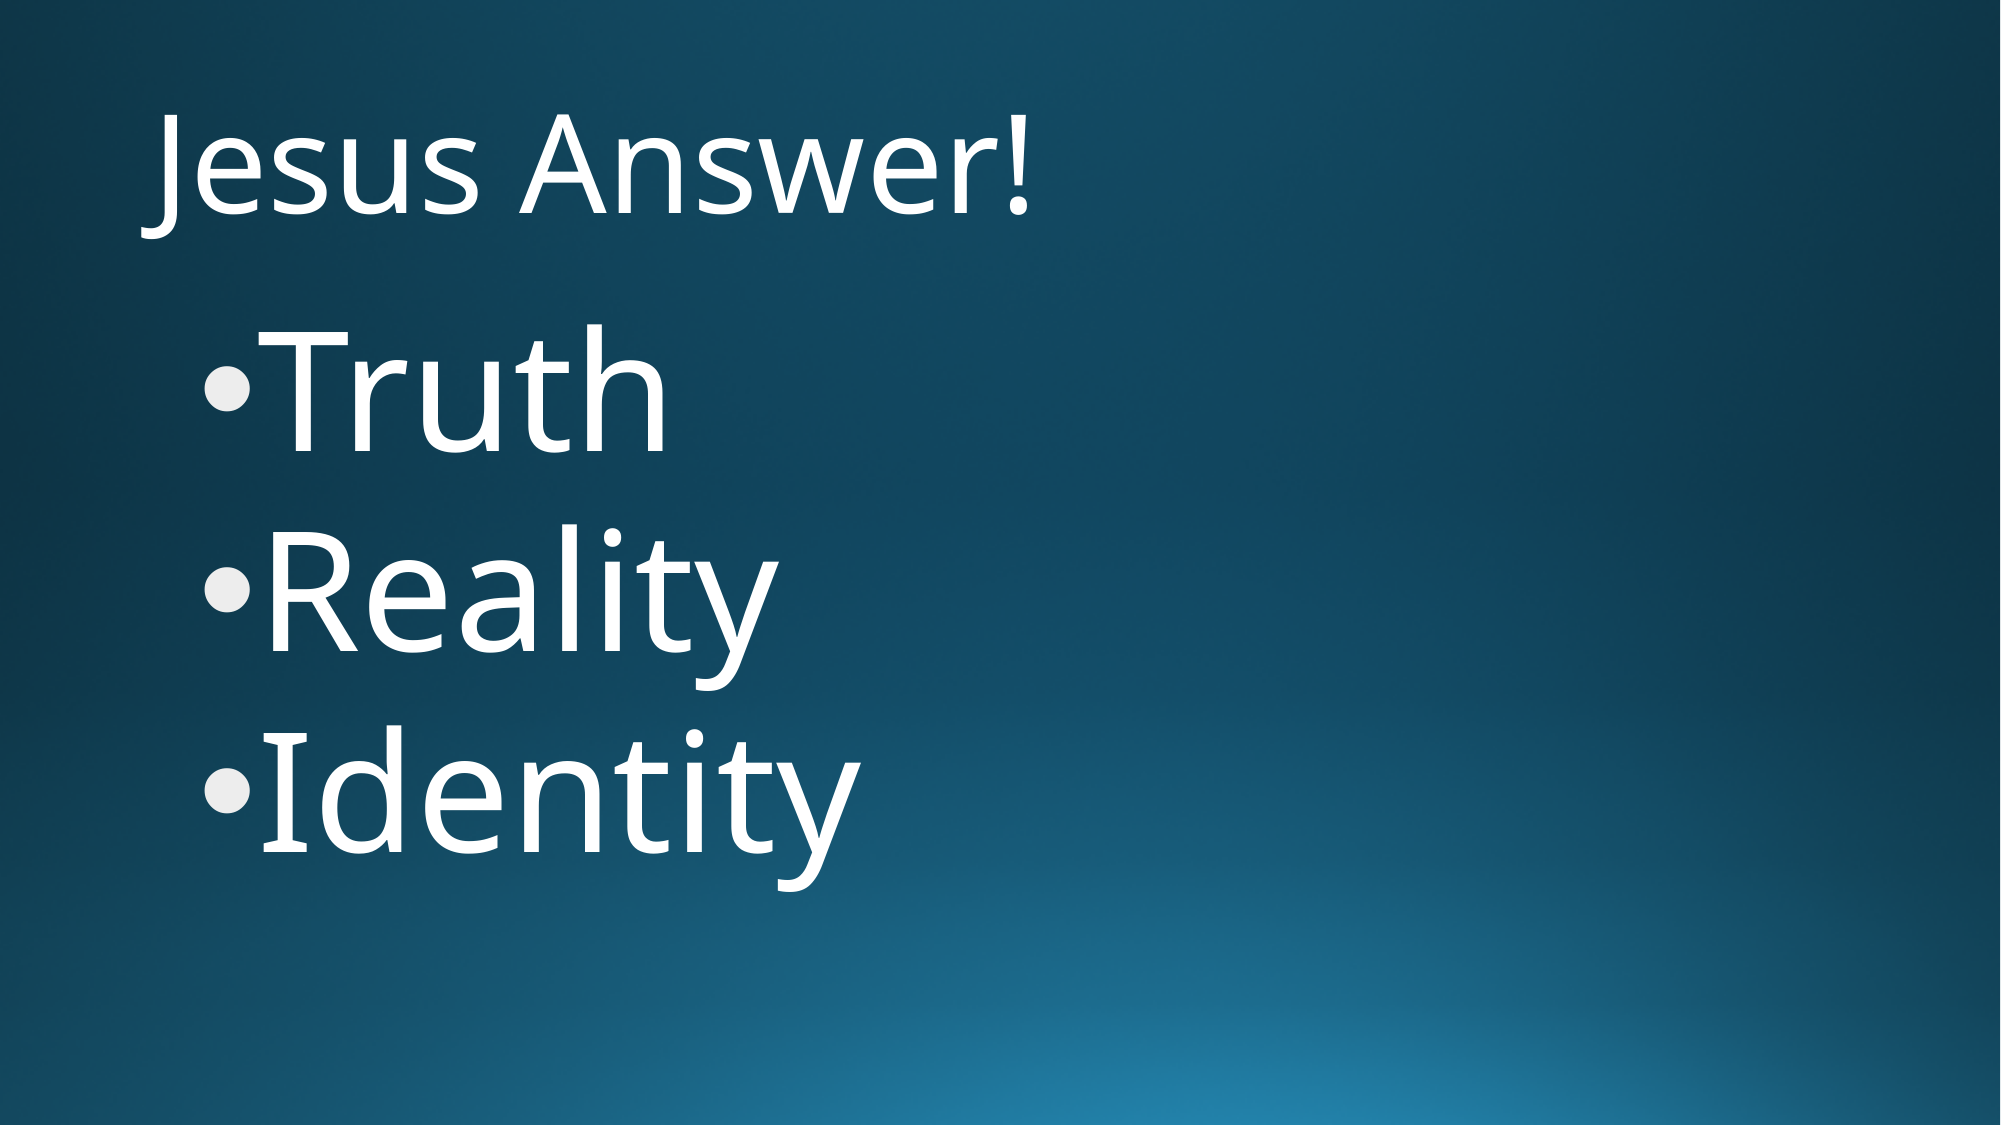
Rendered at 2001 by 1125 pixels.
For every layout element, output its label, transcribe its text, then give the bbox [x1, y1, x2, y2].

list Truth Reality Identity [183, 299, 1863, 1014]
picture [0, 0, 2001, 1125]
title Jesus Answer! [137, 59, 1863, 278]
